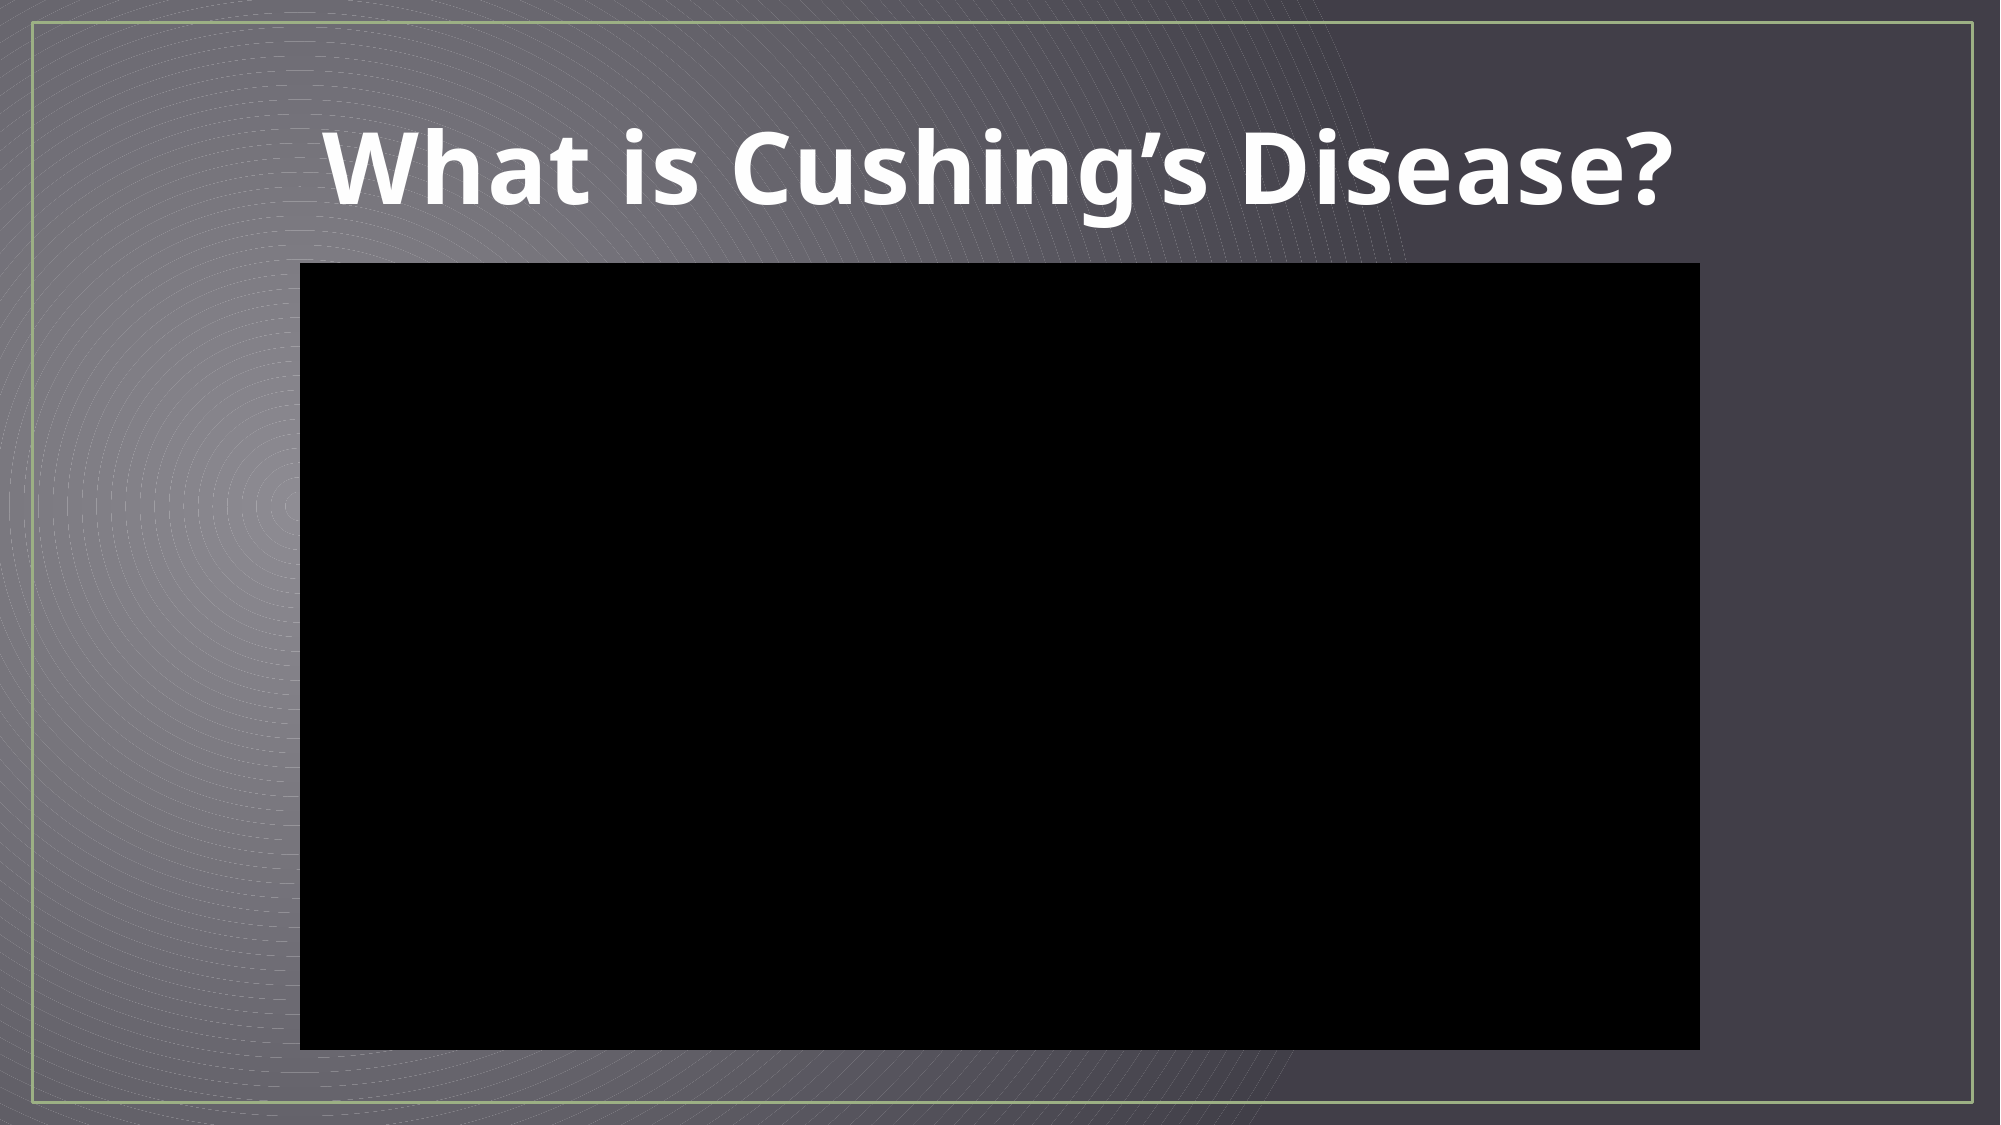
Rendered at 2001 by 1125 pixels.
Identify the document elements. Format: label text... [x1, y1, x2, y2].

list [299, 262, 1701, 1051]
title What is Cushing’s Disease? [99, 45, 1900, 233]
